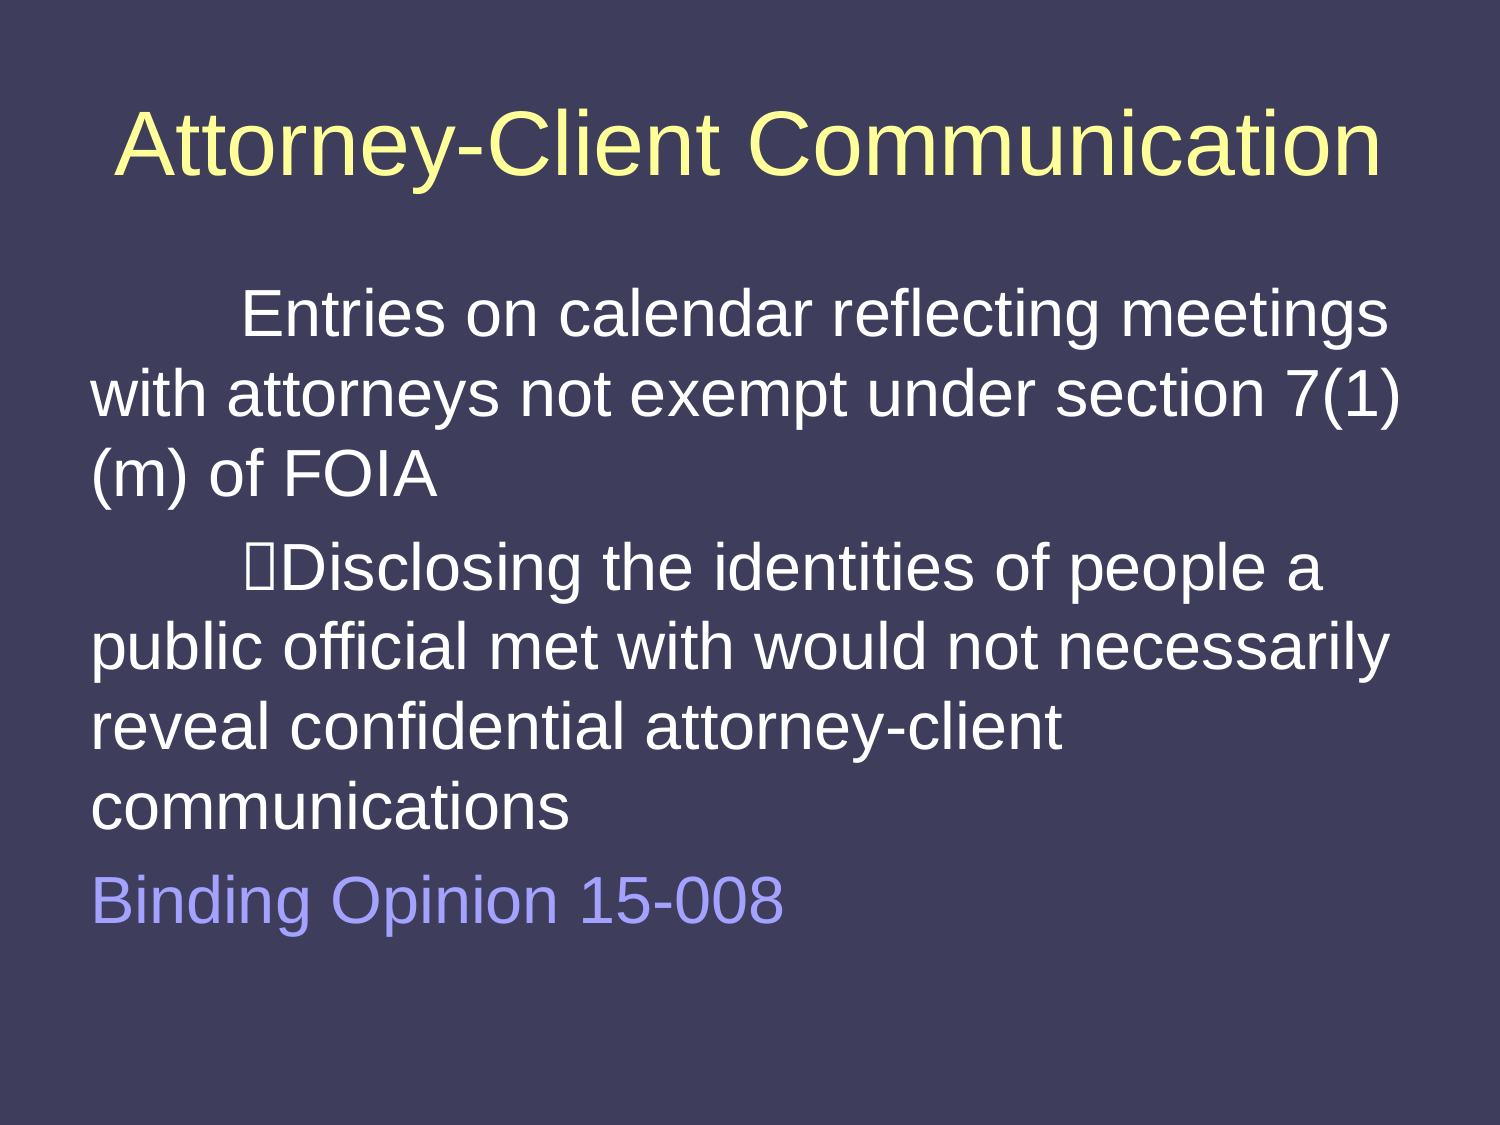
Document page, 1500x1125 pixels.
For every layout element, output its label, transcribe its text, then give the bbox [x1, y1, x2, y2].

title Attorney-Client Communication [74, 44, 1426, 233]
list Entries on calendar reflecting meetings with attorneys not exempt under section 7(1)(m) of FOIA Disclosing the identities of people a public official met with would not necessarily reveal confidential attorney-client communications Binding Opinion 15-008 [74, 262, 1426, 1006]
